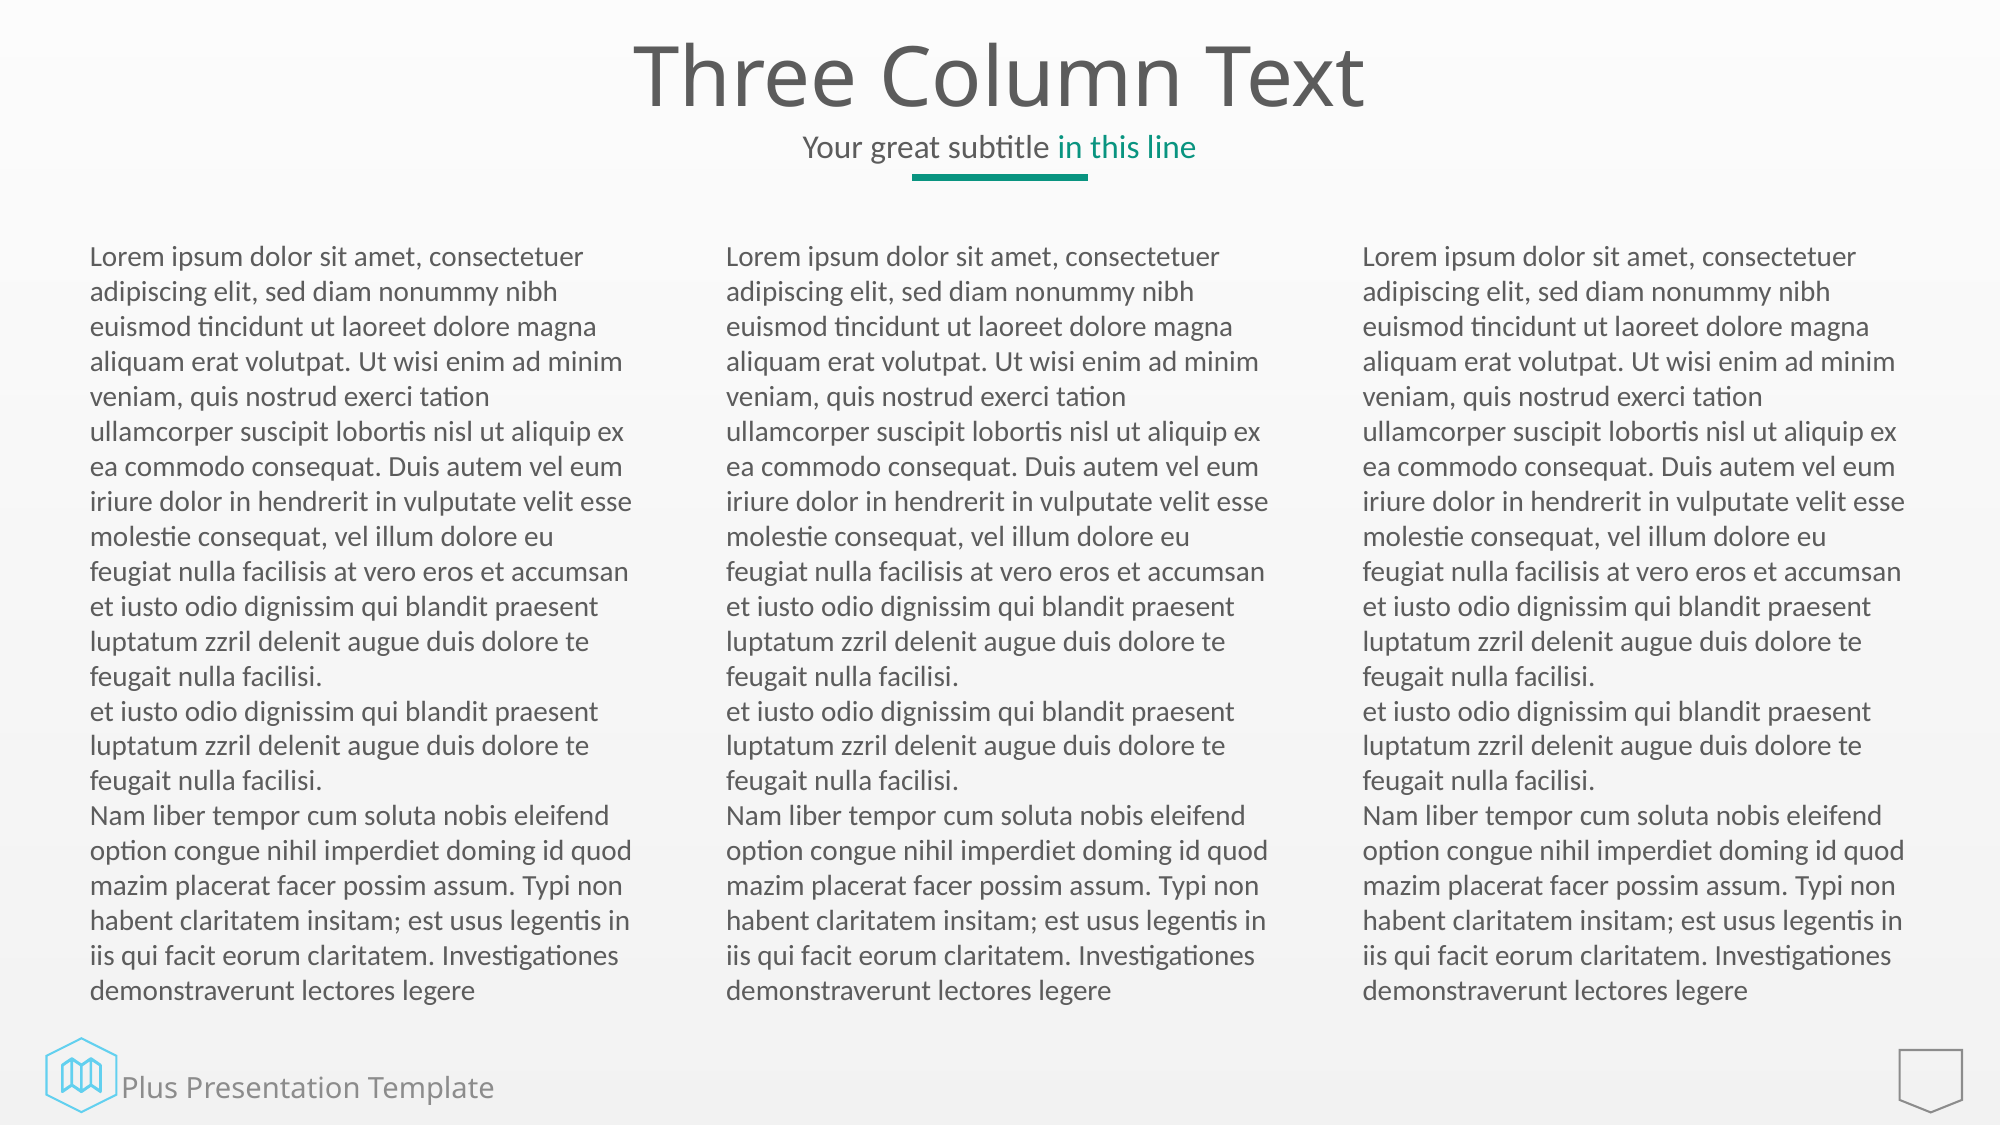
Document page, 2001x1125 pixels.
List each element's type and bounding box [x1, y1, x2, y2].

text_box [1347, 229, 1925, 1014]
title [301, 0, 1699, 160]
slide_number [1895, 1046, 1967, 1111]
text_box [75, 229, 653, 1014]
text_box [788, 117, 1212, 173]
text_box [711, 229, 1289, 1014]
